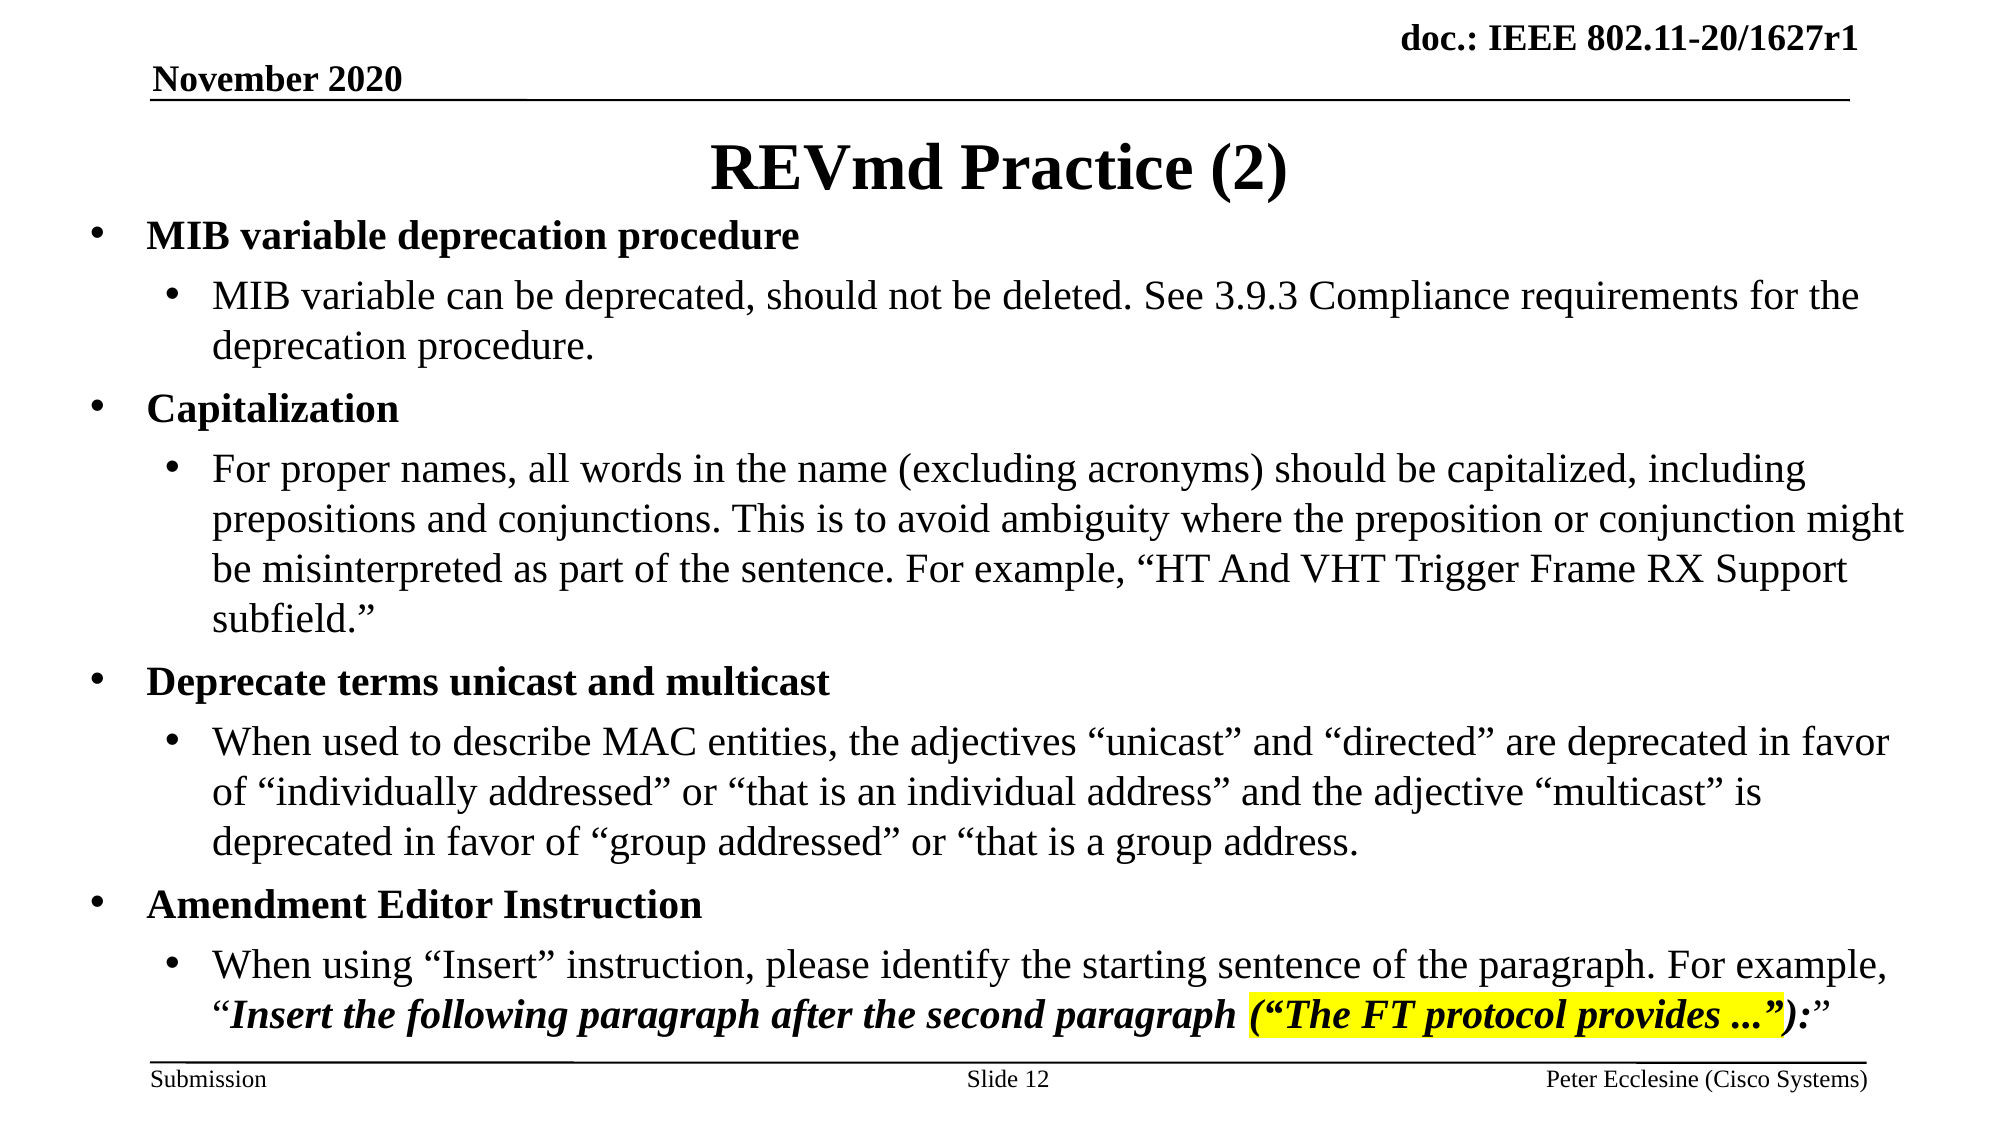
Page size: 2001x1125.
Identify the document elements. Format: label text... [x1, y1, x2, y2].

list MIB variable deprecation procedure MIB variable can be deprecated, should not be deleted. See 3.9.3 Compliance requirements for the deprecation procedure. Capitalization For proper names, all words in the name (excluding acronyms) should be capitalized, including prepositions and conjunctions. This is to avoid ambiguity where the preposition or conjunction might be misinterpreted as part of the sentence. For example, “HT And VHT Trigger Frame RX Support subfield.” Deprecate terms unicast and multicast When used to describe MAC entities, the adjectives “unicast” and “directed” are deprecated in favor of “individually addressed” or “that is an individual address” and the adjective “multicast” is deprecated in favor of “group addressed” or “that is a group address. Amendment Editor Instruction When using “Insert” instruction, please identify the starting sentence of the paragraph. For example, “Insert the following paragraph after the second paragraph (“The FT protocol provides ...”):” [74, 199, 1951, 1036]
title REVmd Practice (2) [149, 112, 1850, 199]
slide_number Slide 12 [950, 1061, 1067, 1123]
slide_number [152, 54, 563, 100]
footer Peter Ecclesine (Cisco Systems) [1171, 1061, 1869, 1093]
